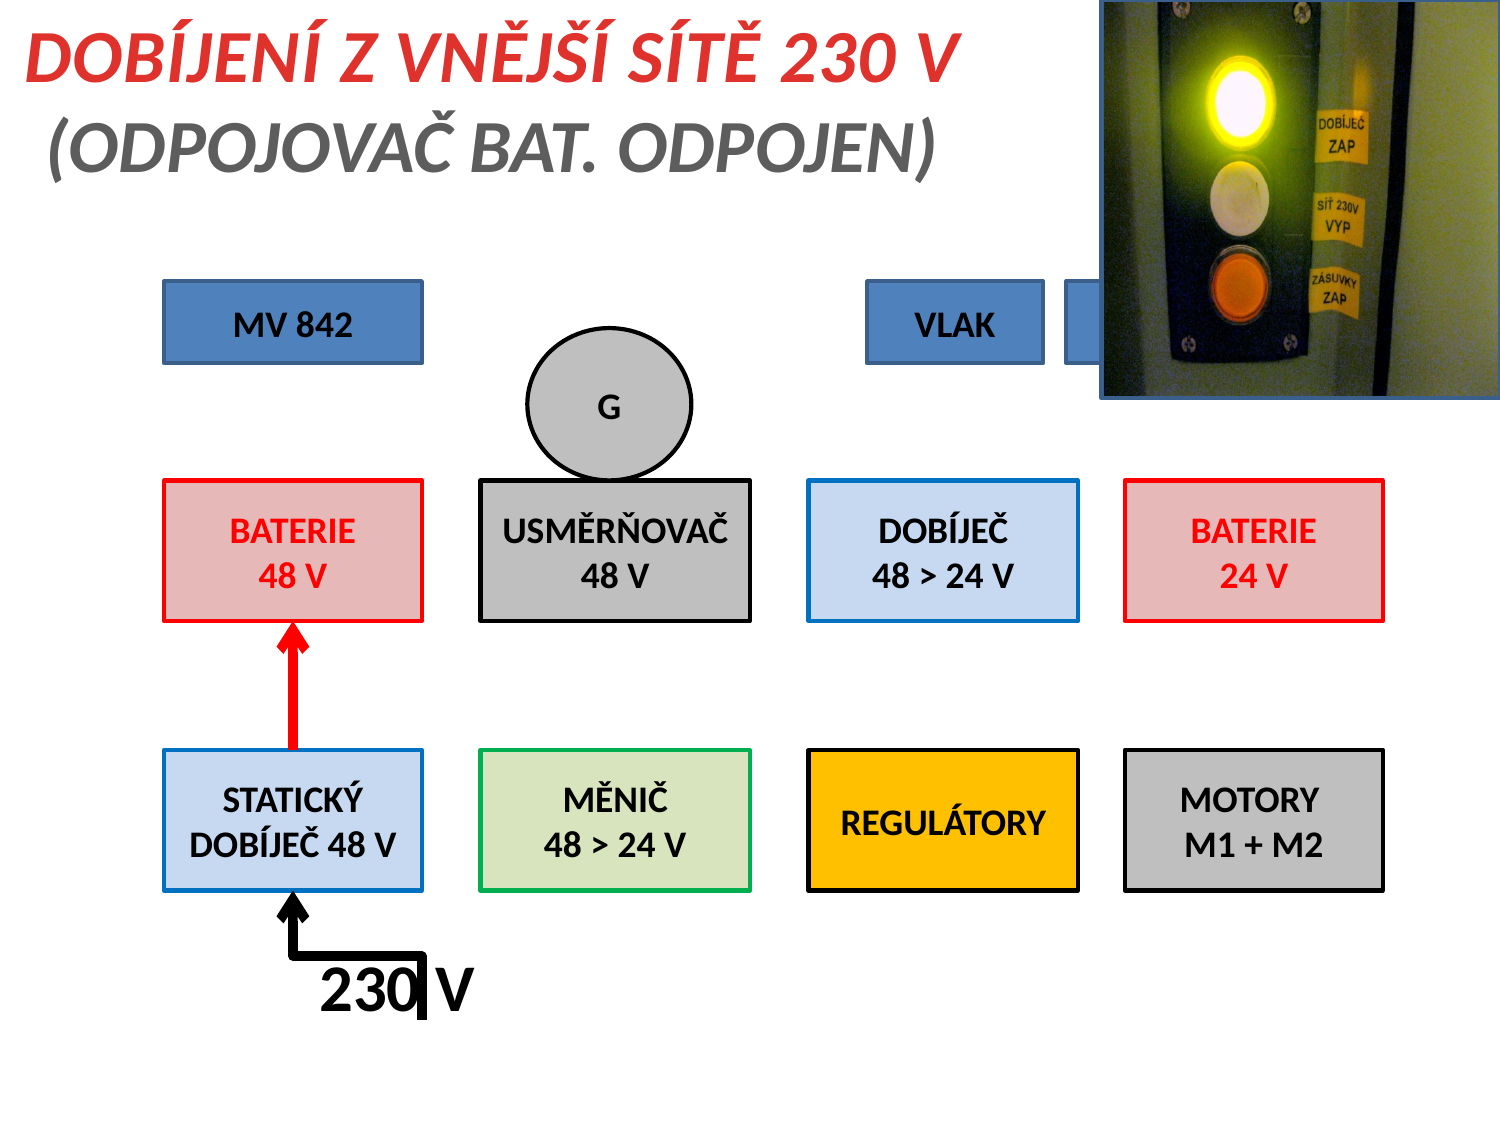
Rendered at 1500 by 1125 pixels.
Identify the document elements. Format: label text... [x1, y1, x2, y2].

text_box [292, 890, 423, 1020]
text_box USMĚRŇOVAČ 48 V [478, 478, 752, 623]
text_box REGULÁTORY [806, 748, 1080, 893]
text_box DOBÍJEČ 48 > 24 V [806, 478, 1080, 623]
text_box MĚNIČ 48 > 24 V [478, 748, 752, 893]
text_box BATERIE 24 V [1123, 478, 1385, 623]
text_box STATICKÝ DOBÍJEČ 48 V [162, 748, 424, 893]
text_box VLAK [1064, 279, 1099, 365]
text_box MOTORY M1 + M2 [1123, 748, 1385, 893]
text_box MV 842 [162, 279, 424, 365]
text_box BATERIE 48 V [162, 478, 424, 623]
text_box VLAK [865, 279, 1045, 365]
text_box DOBÍJENÍ Z VNĚJŠÍ SÍTĚ 230 V (ODPOJOVAČ BAT. ODPOJEN) [0, 0, 985, 195]
text_box G [525, 325, 694, 483]
text_box 230 V [304, 937, 504, 1033]
text_box [1099, 0, 1500, 400]
